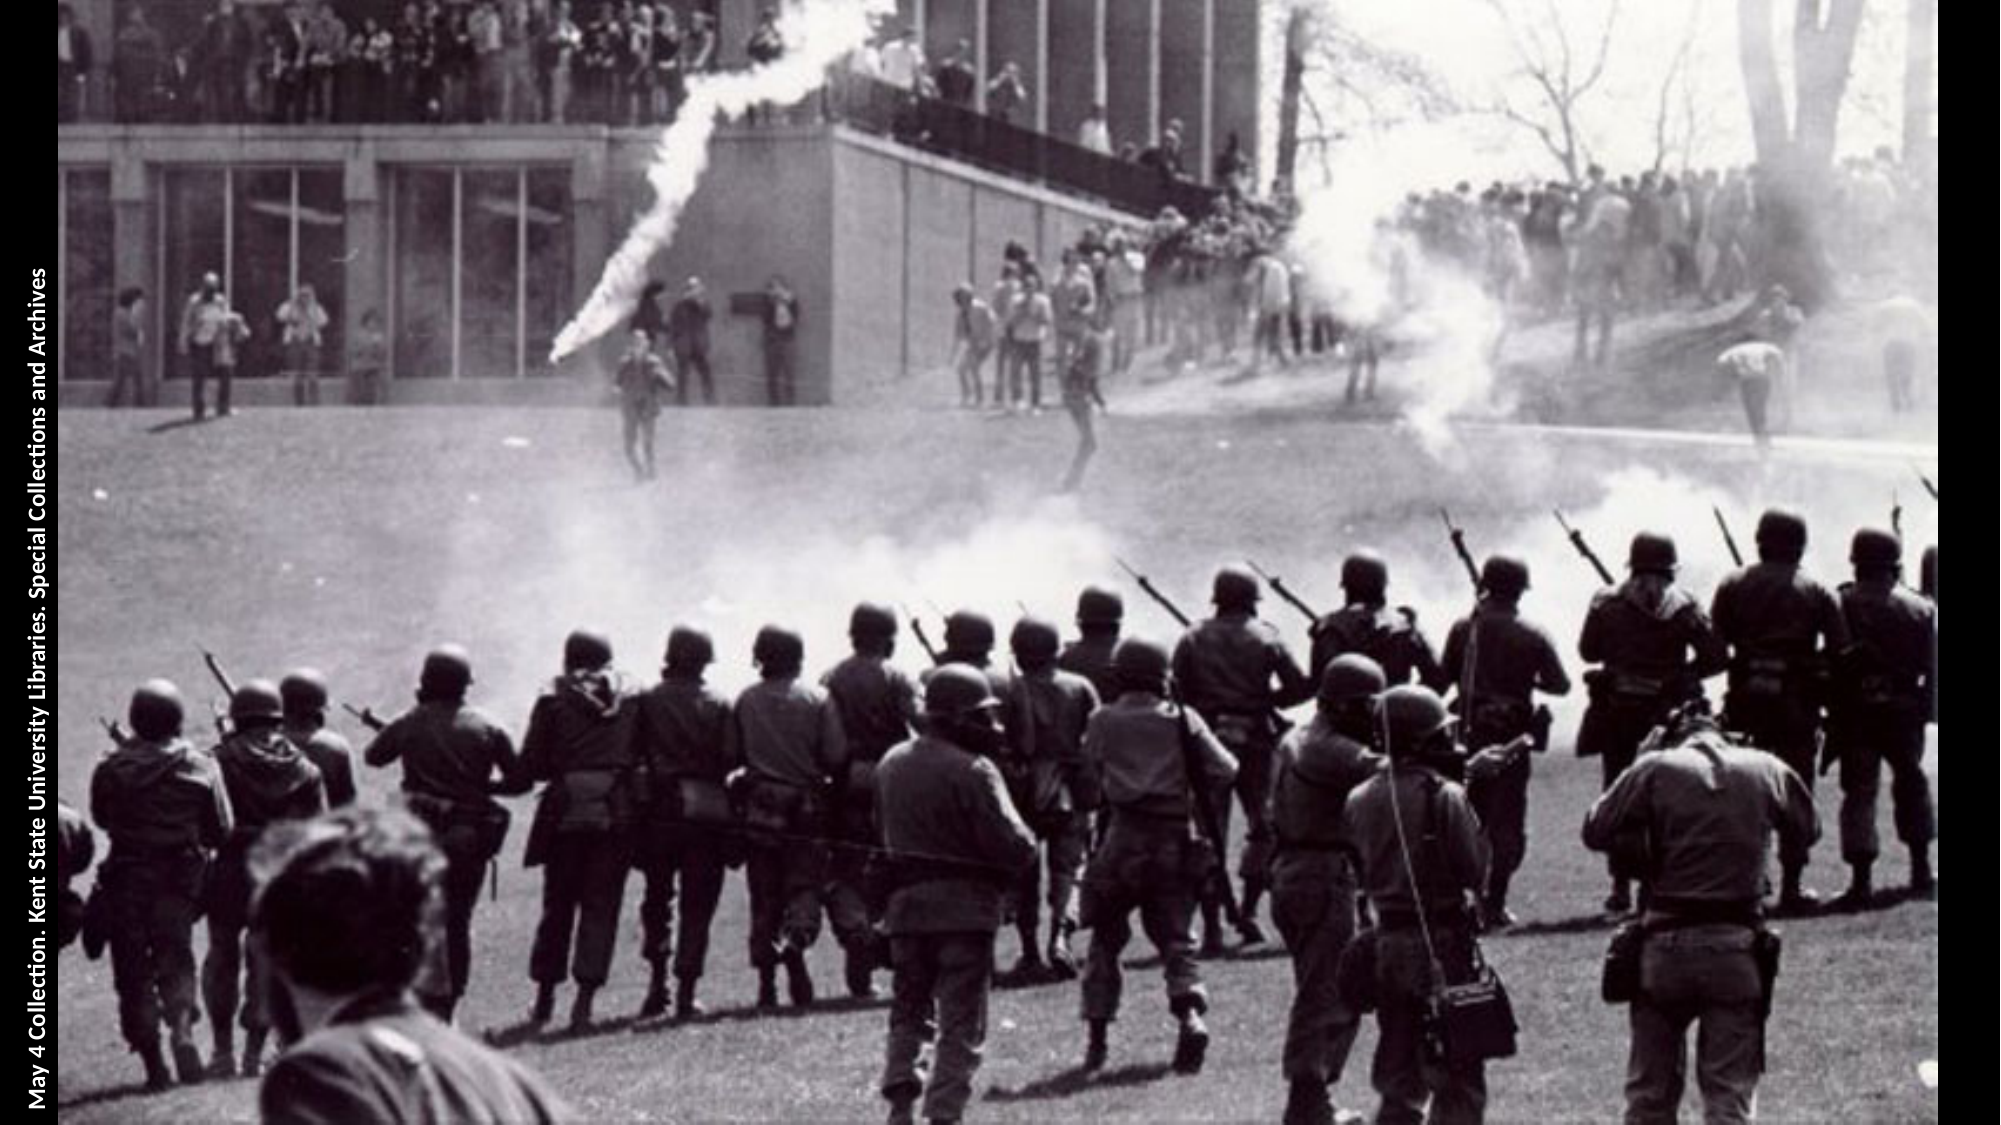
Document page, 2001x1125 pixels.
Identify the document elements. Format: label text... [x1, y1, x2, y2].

picture [58, 0, 1938, 1125]
text_box May 4 Collection. Kent State University Libraries. Special Collections and Archives. [12, 187, 58, 1125]
